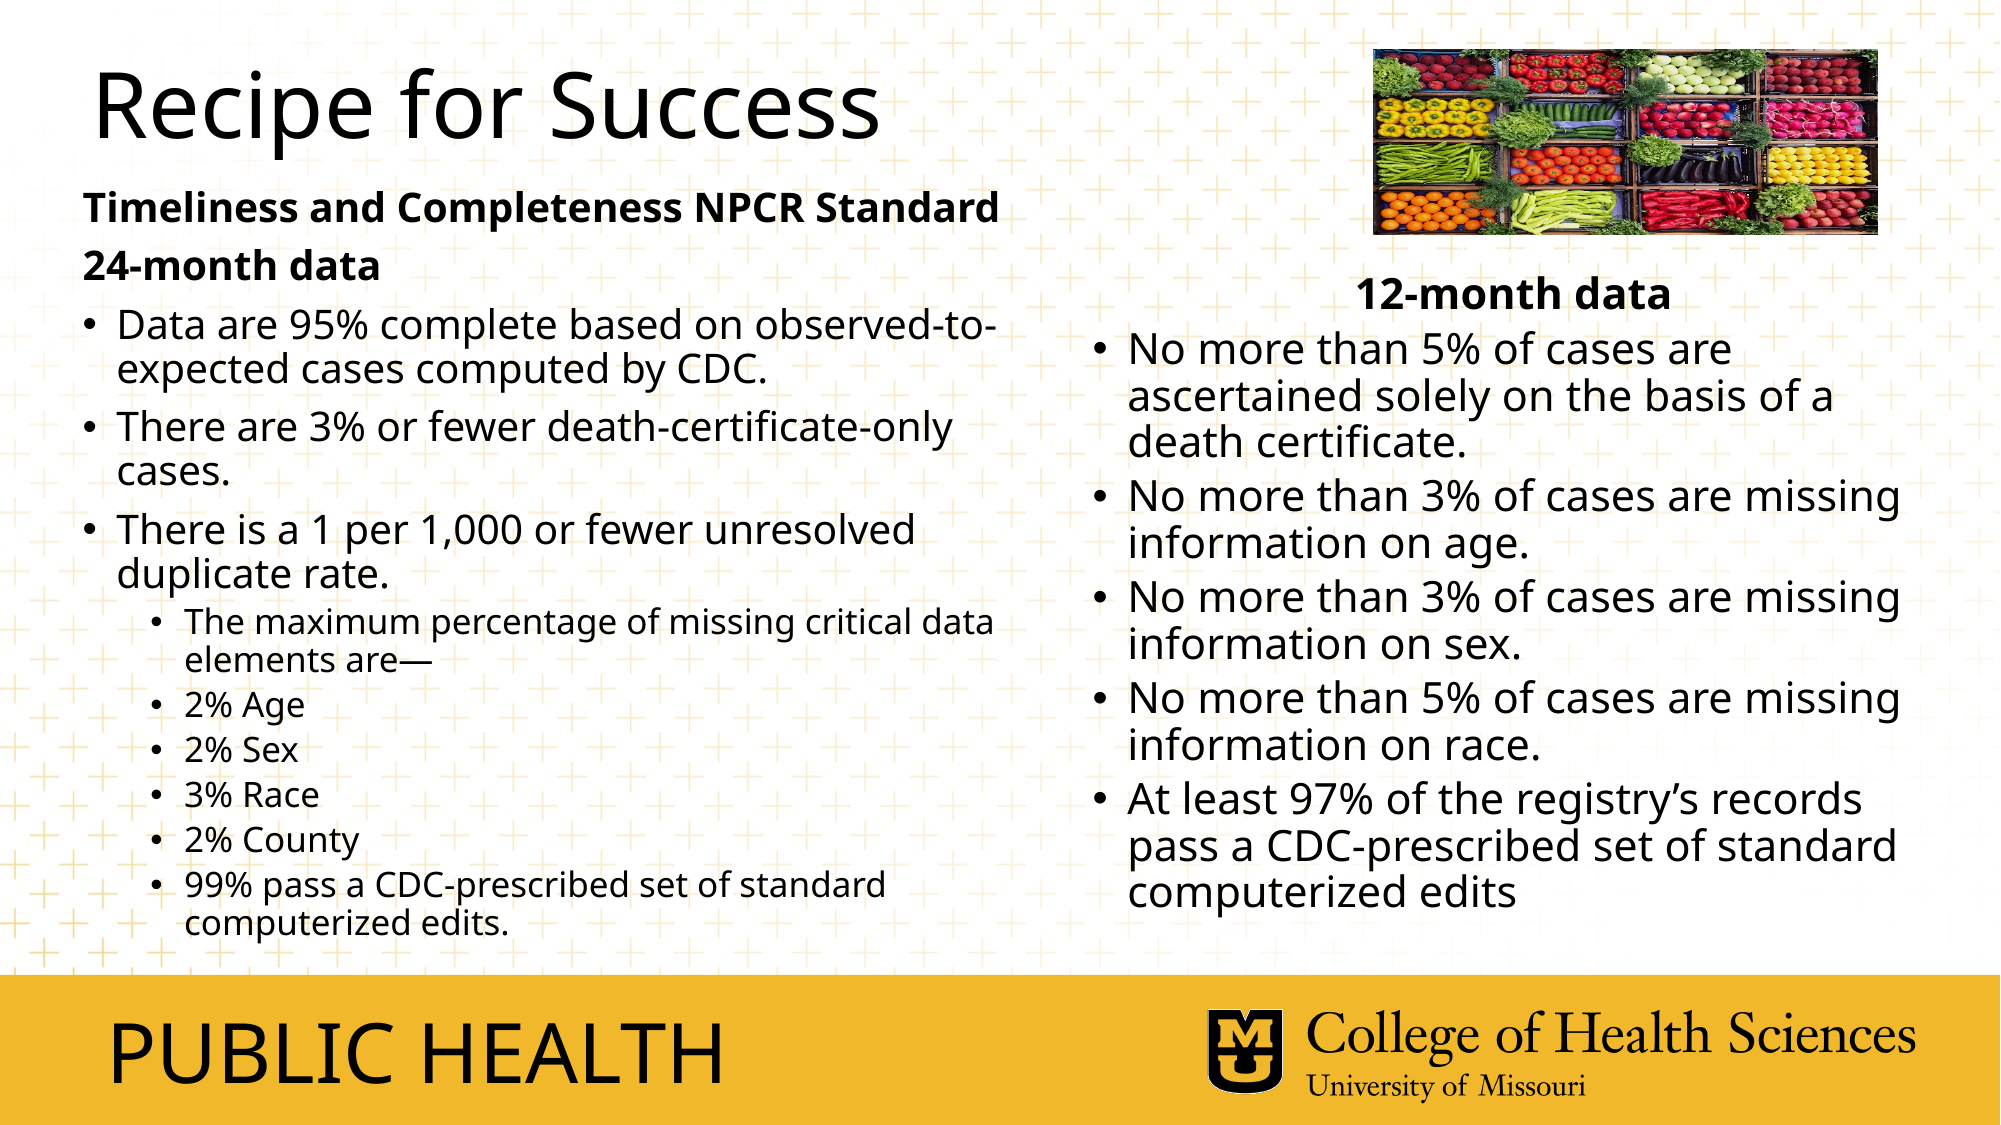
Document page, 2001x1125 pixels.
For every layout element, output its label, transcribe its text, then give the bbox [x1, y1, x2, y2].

picture [1183, 984, 1939, 1125]
text_box Timeliness and Completeness NPCR Standard 24-month data Data are 95% complete based on observed-to-expected cases computed by CDC. There are 3% or fewer death-certificate-only cases. There is a 1 per 1,000 or fewer unresolved duplicate rate. The maximum percentage of missing critical data elements are— 2% Age 2% Sex 3% Race 2% County 99% pass a CDC-prescribed set of standard computerized edits. [67, 179, 1093, 957]
list 12-month data 12-month data No more than 5% of cases are ascertained solely on the basis of a death certificate. No more than 3% of cases are missing information on age. No more than 3% of cases are missing information on sex. No more than 5% of cases are missing information on race. At least 97% of the registry’s records pass a CDC-prescribed set of standard computerized edits [1093, 234, 1950, 957]
picture [0, 0, 2000, 974]
title Recipe for Success [76, 0, 1236, 218]
